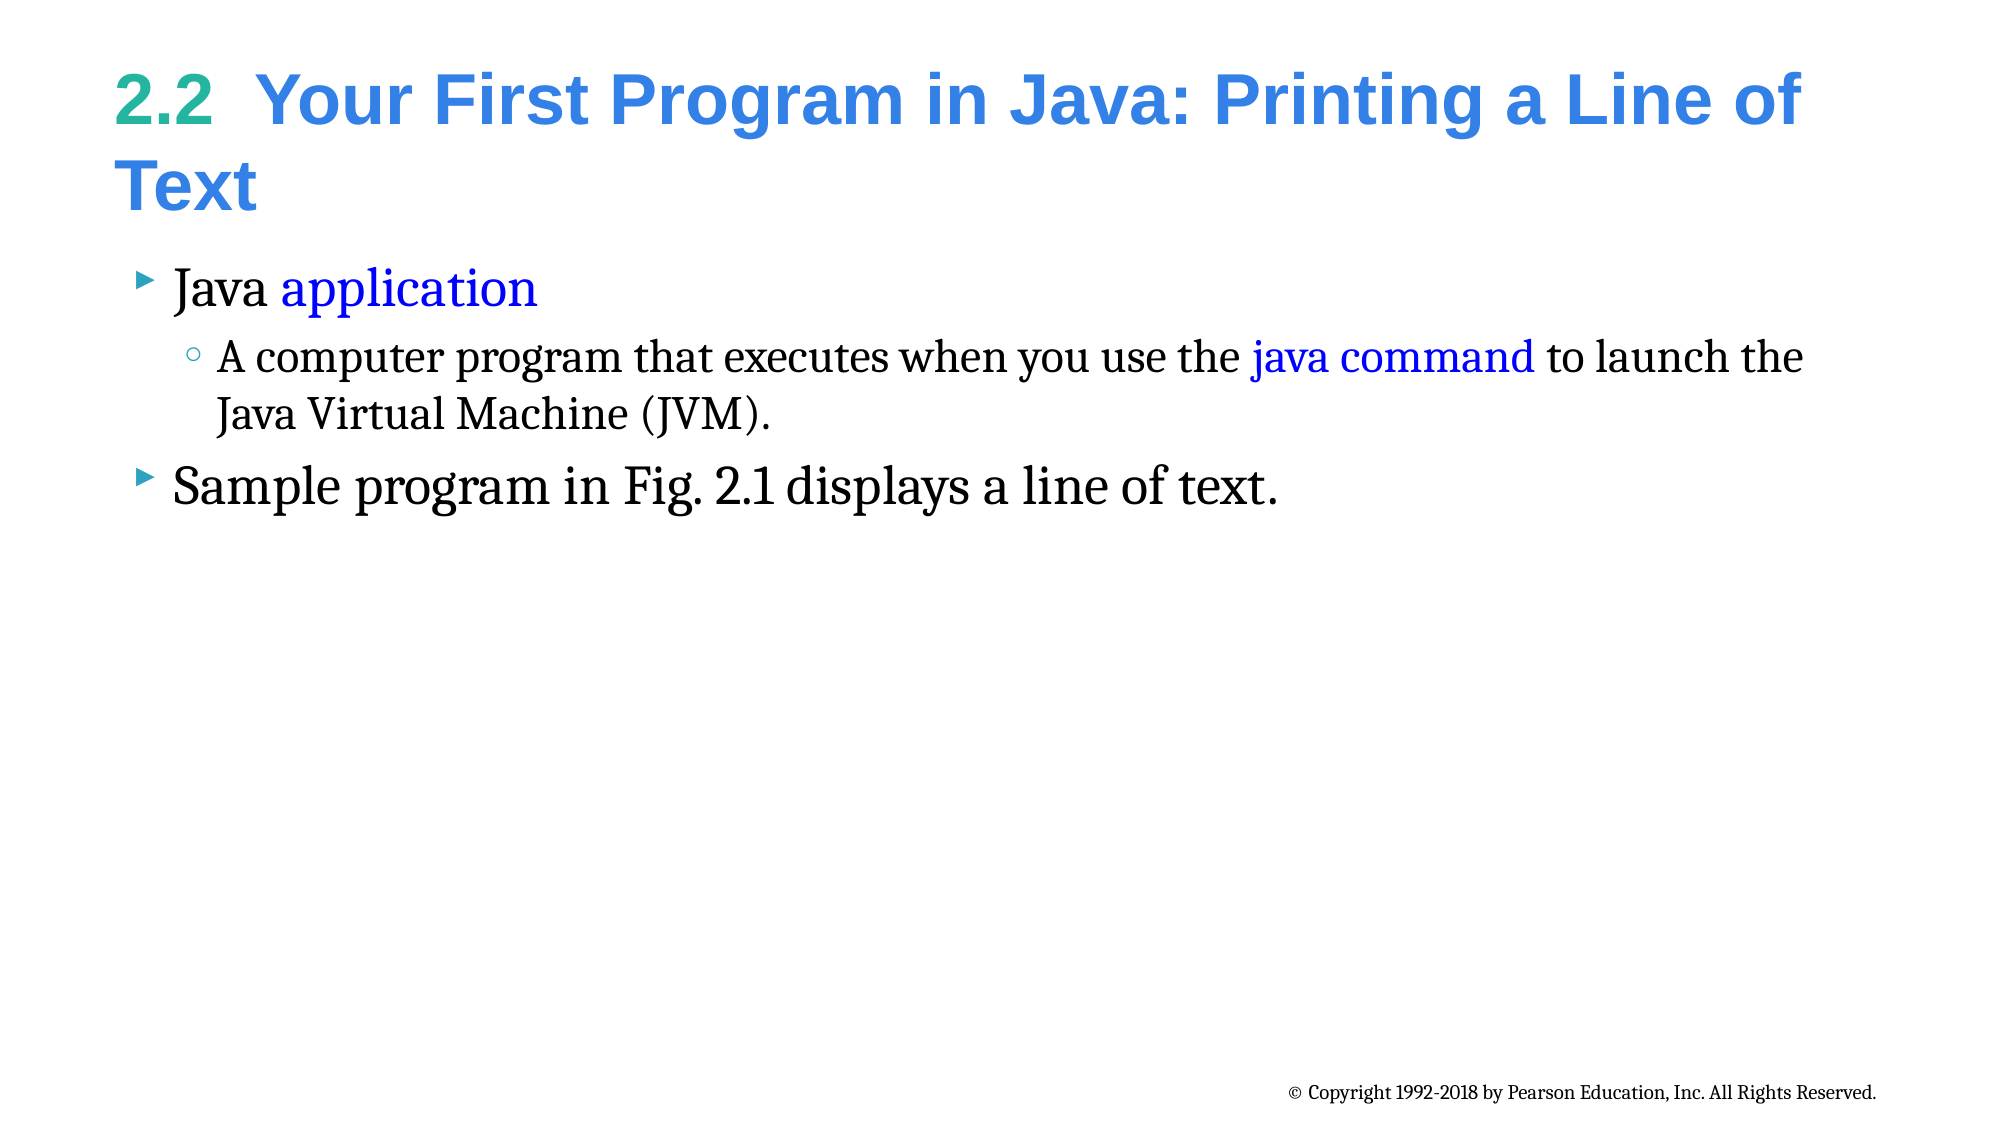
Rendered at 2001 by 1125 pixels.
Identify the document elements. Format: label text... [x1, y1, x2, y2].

title 2.2 Your First Program in Java: Printing a Line of Text [99, 45, 1900, 233]
footer © Copyright 1992-2018 by Pearson Education, Inc. All Rights Reserved. [736, 1051, 1892, 1112]
list Java application A computer program that executes when you use the java command to launch the Java Virtual Machine (JVM). Sample program in Fig. 2.1 displays a line of text. [99, 242, 1900, 986]
